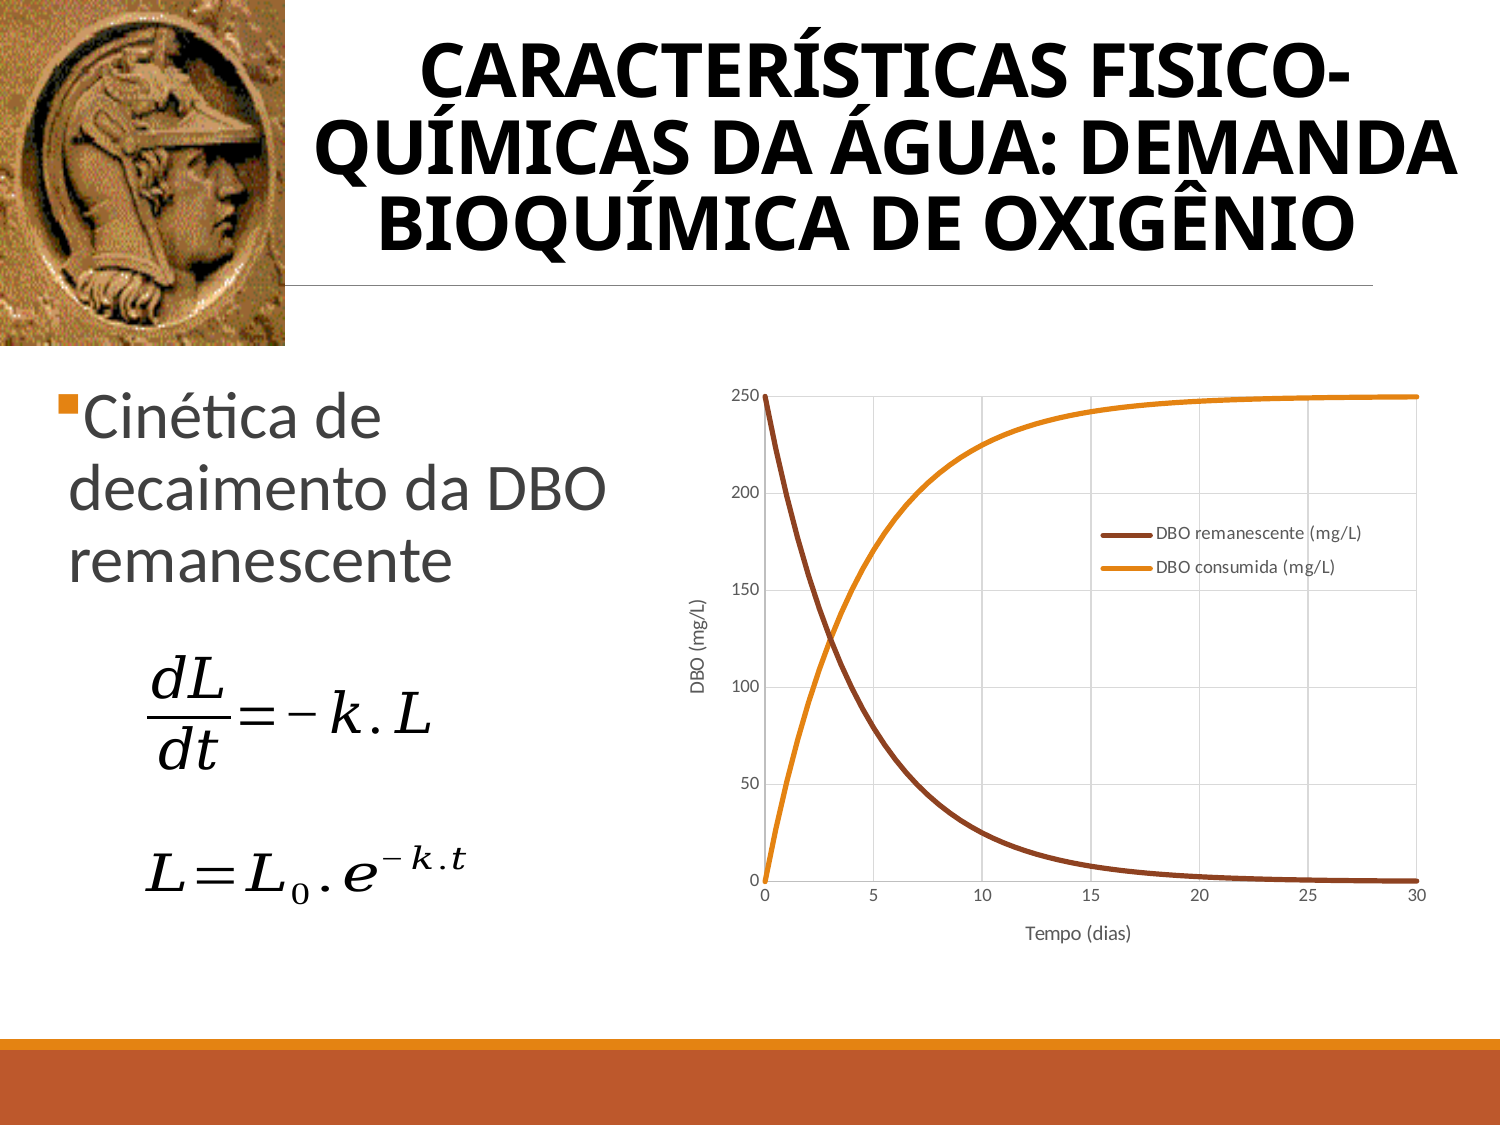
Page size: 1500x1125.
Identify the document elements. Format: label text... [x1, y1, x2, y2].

picture [0, 0, 288, 351]
title CARACTERÍSTICAS FISICO-QUÍMICAS DA ÁGUA: DEMANDA BIOQUÍMICA DE OXIGÊNIO [297, 78, 1483, 274]
list Cinética de decaimento da DBO remanescente [53, 373, 654, 622]
chart [654, 372, 1460, 975]
